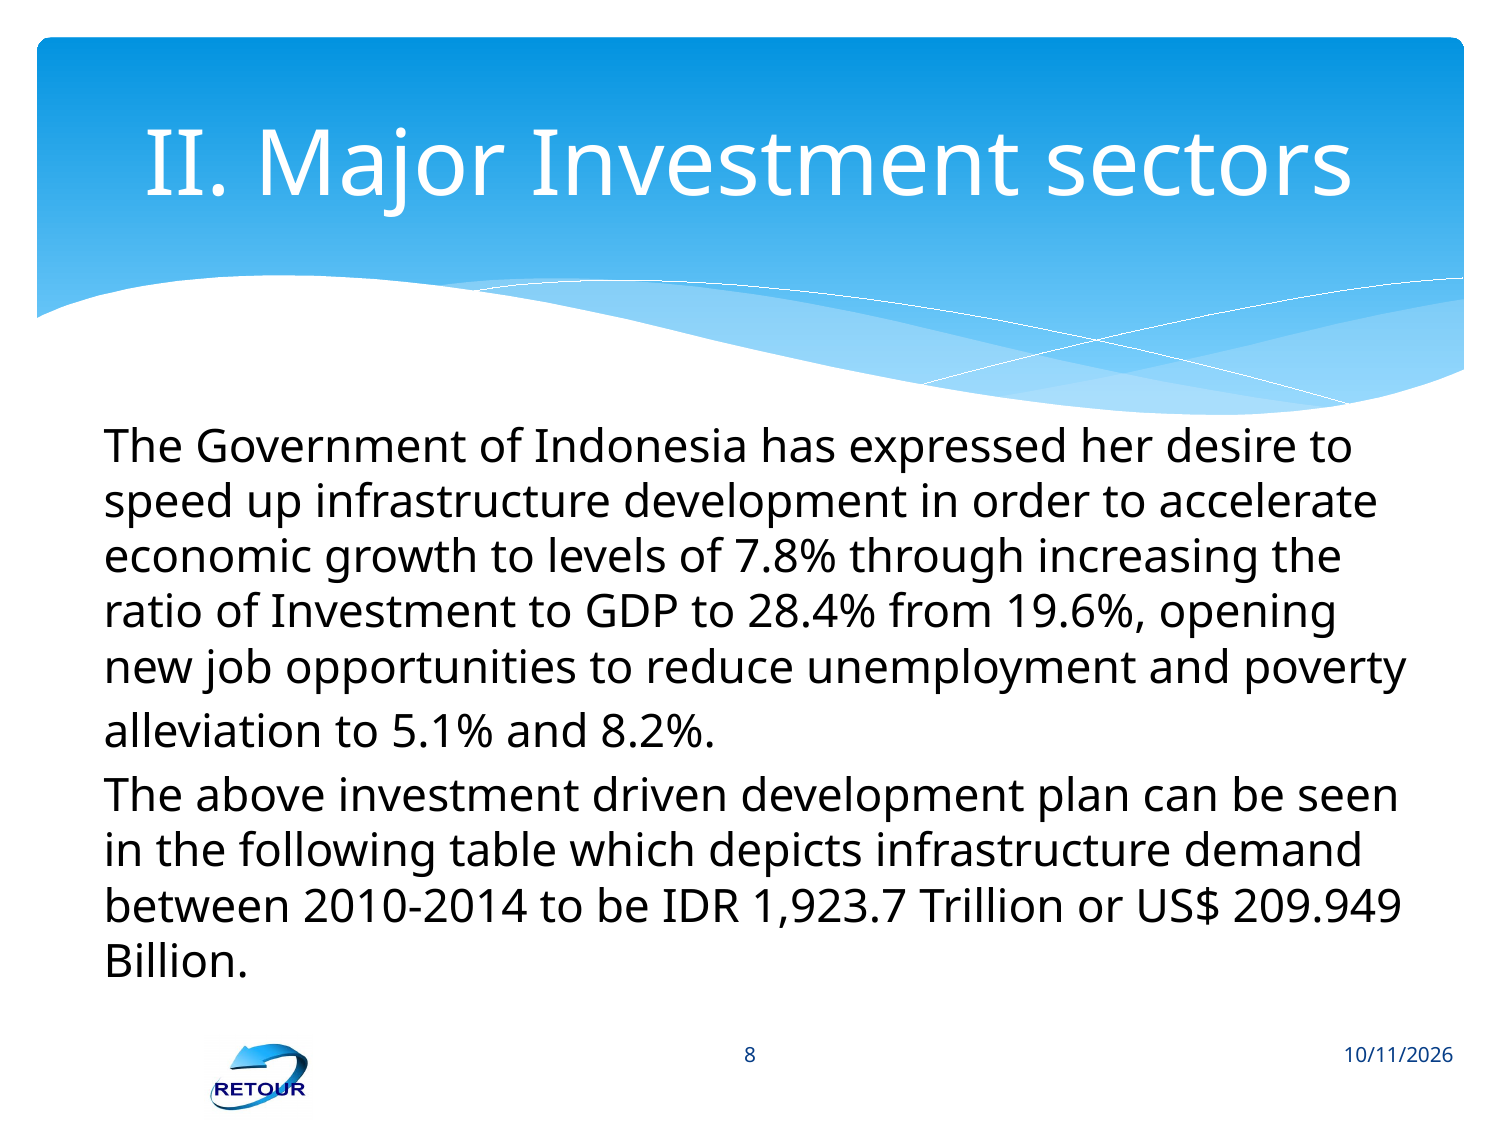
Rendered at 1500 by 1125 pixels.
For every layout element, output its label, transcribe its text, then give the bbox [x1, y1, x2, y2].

list The Government of Indonesia has expressed her desire to speed up infrastructure development in order to accelerate economic growth to levels of 7.8% through increasing the ratio of Investment to GDP to 28.4% from 19.6%, opening new job opportunities to reduce unemployment and poverty alleviation to 5.1% and 8.2%. The above investment driven development plan can be seen in the following table which depicts infrastructure demand between 2010-2014 to be IDR 1,923.7 Trillion or US$ 209.949 Billion. [88, 408, 1436, 1047]
title II. Major Investment sectors [75, 55, 1425, 261]
picture [204, 1034, 314, 1121]
slide_number 8 [654, 1025, 846, 1086]
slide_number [847, 1025, 1469, 1086]
